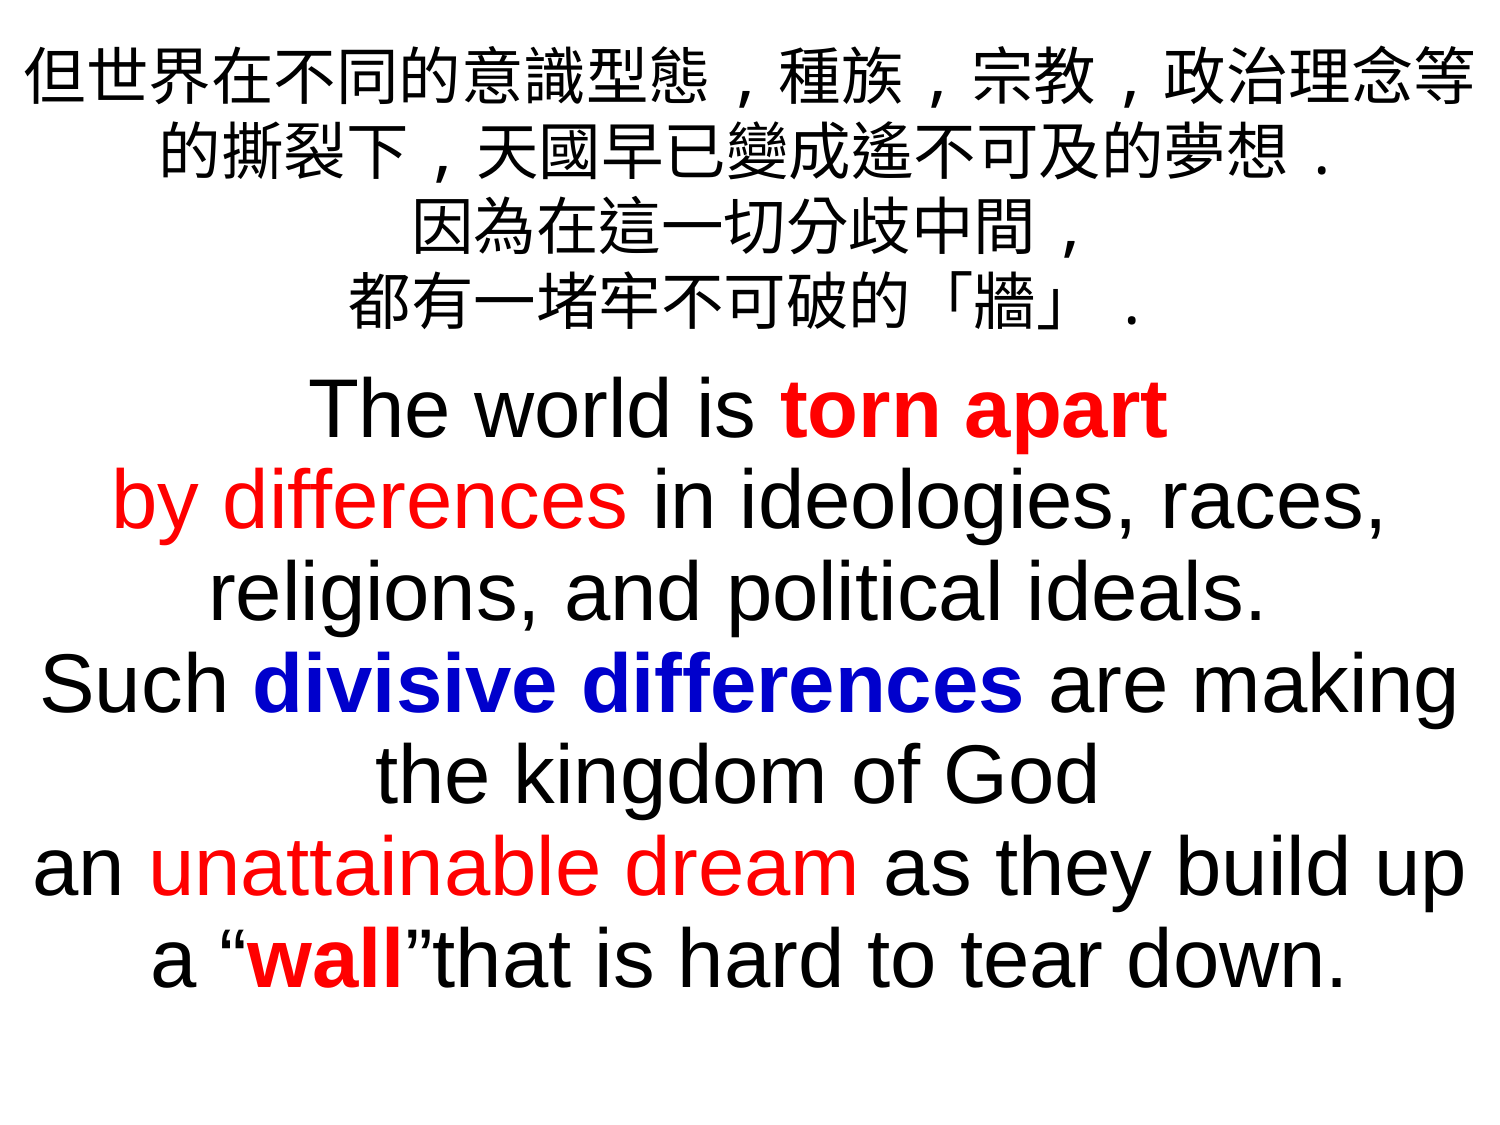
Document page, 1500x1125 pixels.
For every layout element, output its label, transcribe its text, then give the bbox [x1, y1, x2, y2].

subtitle 但世界在不同的意識型態,種族,宗教,政治理念等 的撕裂下,天國早已變成遙不可及的夢想. 因為在這一切分歧中間, 都有一堵牢不可破的「牆」. The world is torn apart by differences in ideologies, races, religions, and political ideals. Such divisive differences are making the kingdom of God an unattainable dream as they build up a “wall”that is hard to tear down. [0, 0, 1500, 1125]
